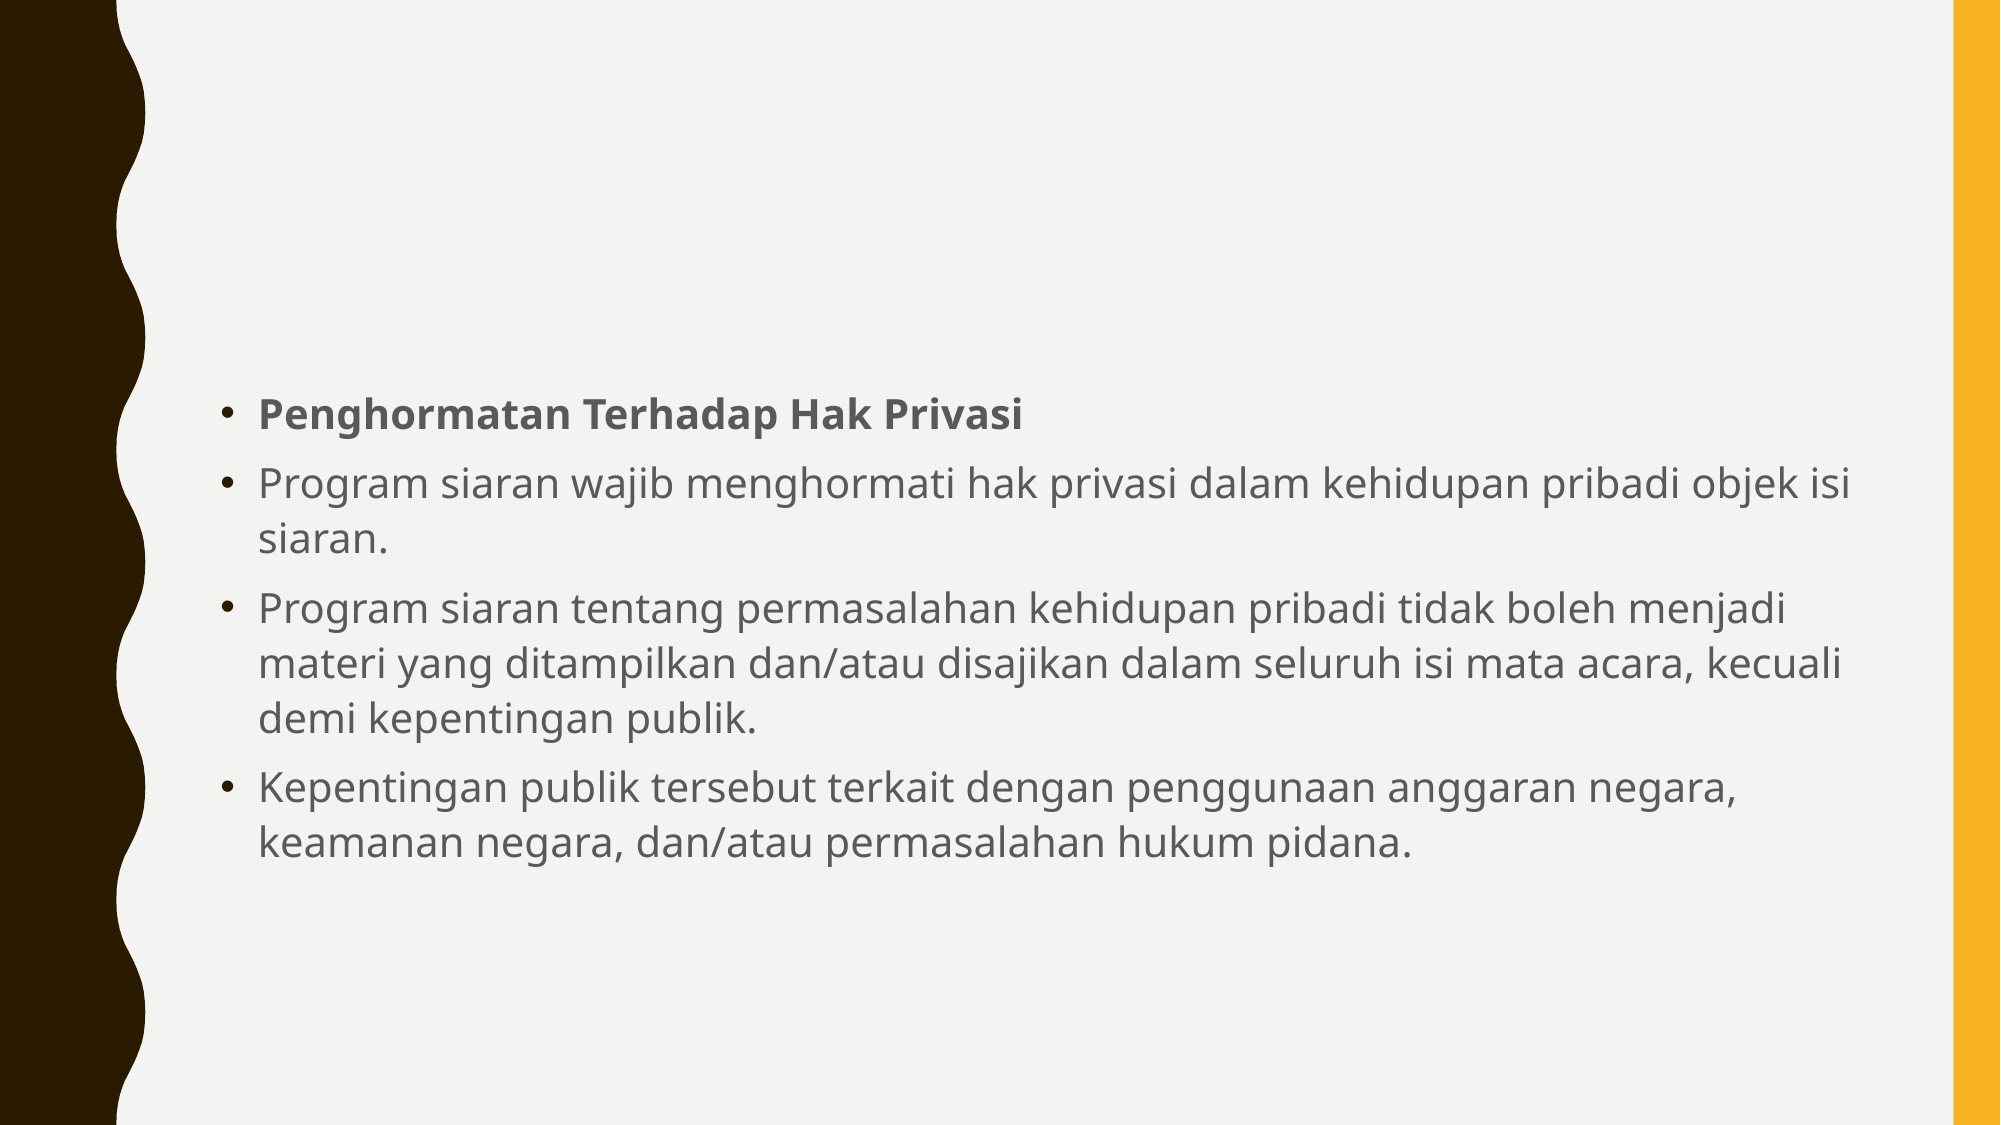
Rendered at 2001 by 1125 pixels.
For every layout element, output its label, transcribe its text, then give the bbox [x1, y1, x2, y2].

list Penghormatan Terhadap Hak Privasi Program siaran wajib menghormati hak privasi dalam kehidupan pribadi objek isi siaran. Program siaran tentang permasalahan kehidupan pribadi tidak boleh menjadi materi yang ditampilkan dan/atau disajikan dalam seluruh isi mata acara, kecuali demi kepentingan publik. Kepentingan publik tersebut terkait dengan penggunaan anggaran negara, keamanan negara, dan/atau permasalahan hukum pidana. [205, 375, 1875, 965]
